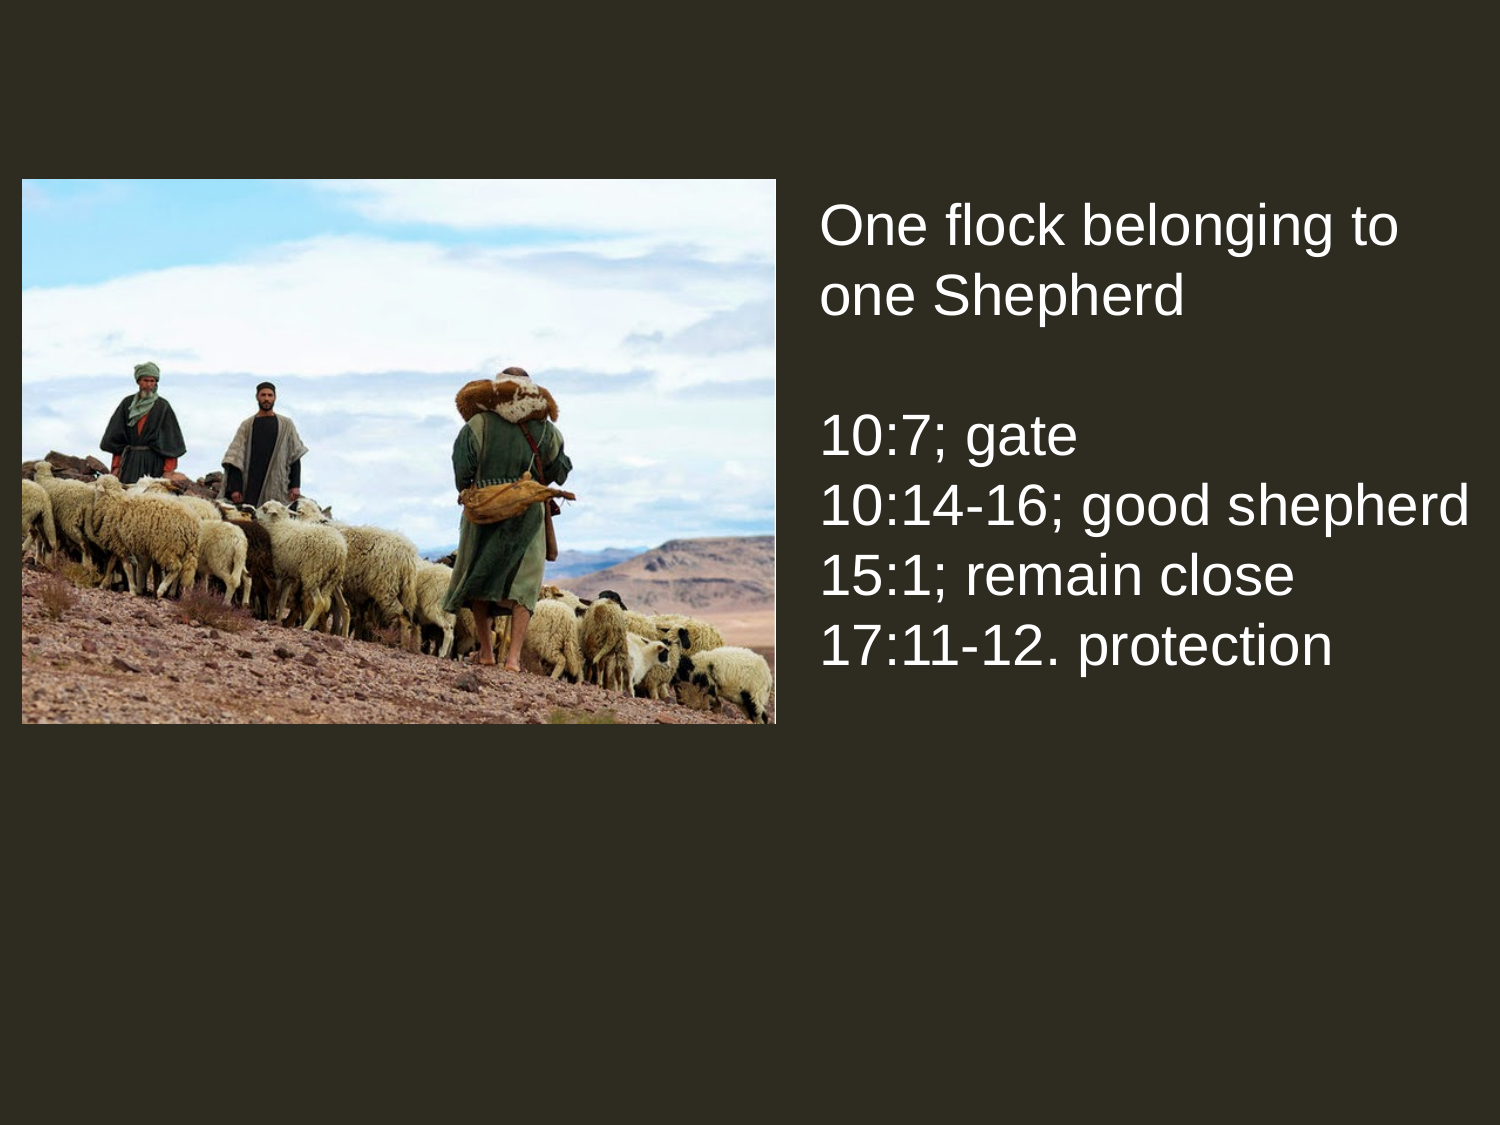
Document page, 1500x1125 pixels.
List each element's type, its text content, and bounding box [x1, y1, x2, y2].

picture [21, 179, 776, 724]
text_box One flock belonging to one Shepherd 10:7; gate 10:14-16; good shepherd 15:1; remain close 17:11-12. protection [804, 179, 1499, 685]
